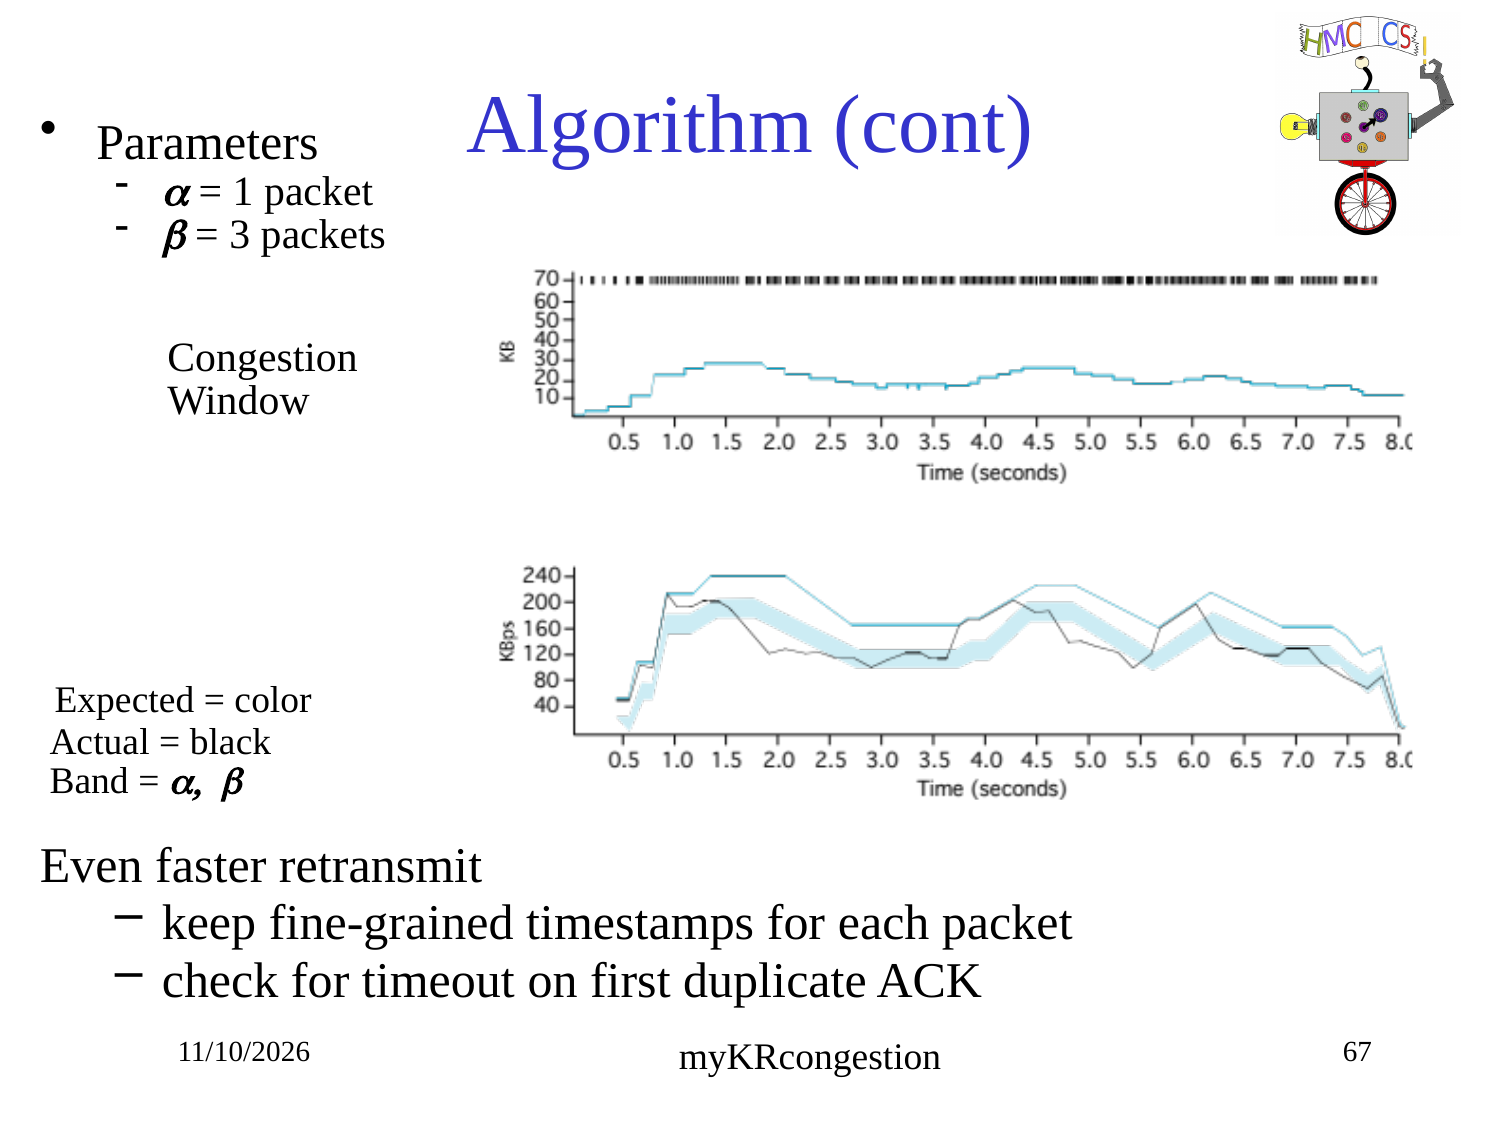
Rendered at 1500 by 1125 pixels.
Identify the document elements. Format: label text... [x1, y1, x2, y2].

picture [1275, 12, 1461, 236]
picture [496, 269, 1413, 801]
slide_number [162, 1025, 400, 1100]
title Algorithm (cont) [112, 24, 1388, 112]
slide_number 67 [1074, 1025, 1388, 1100]
list Parameters a = 1 packet b = 3 packets Congestion Window Expected = color Actual = black Band = a, b Even faster retransmit keep fine-grained timestamps for each packet check for timeout on first duplicate ACK [24, 112, 1450, 975]
